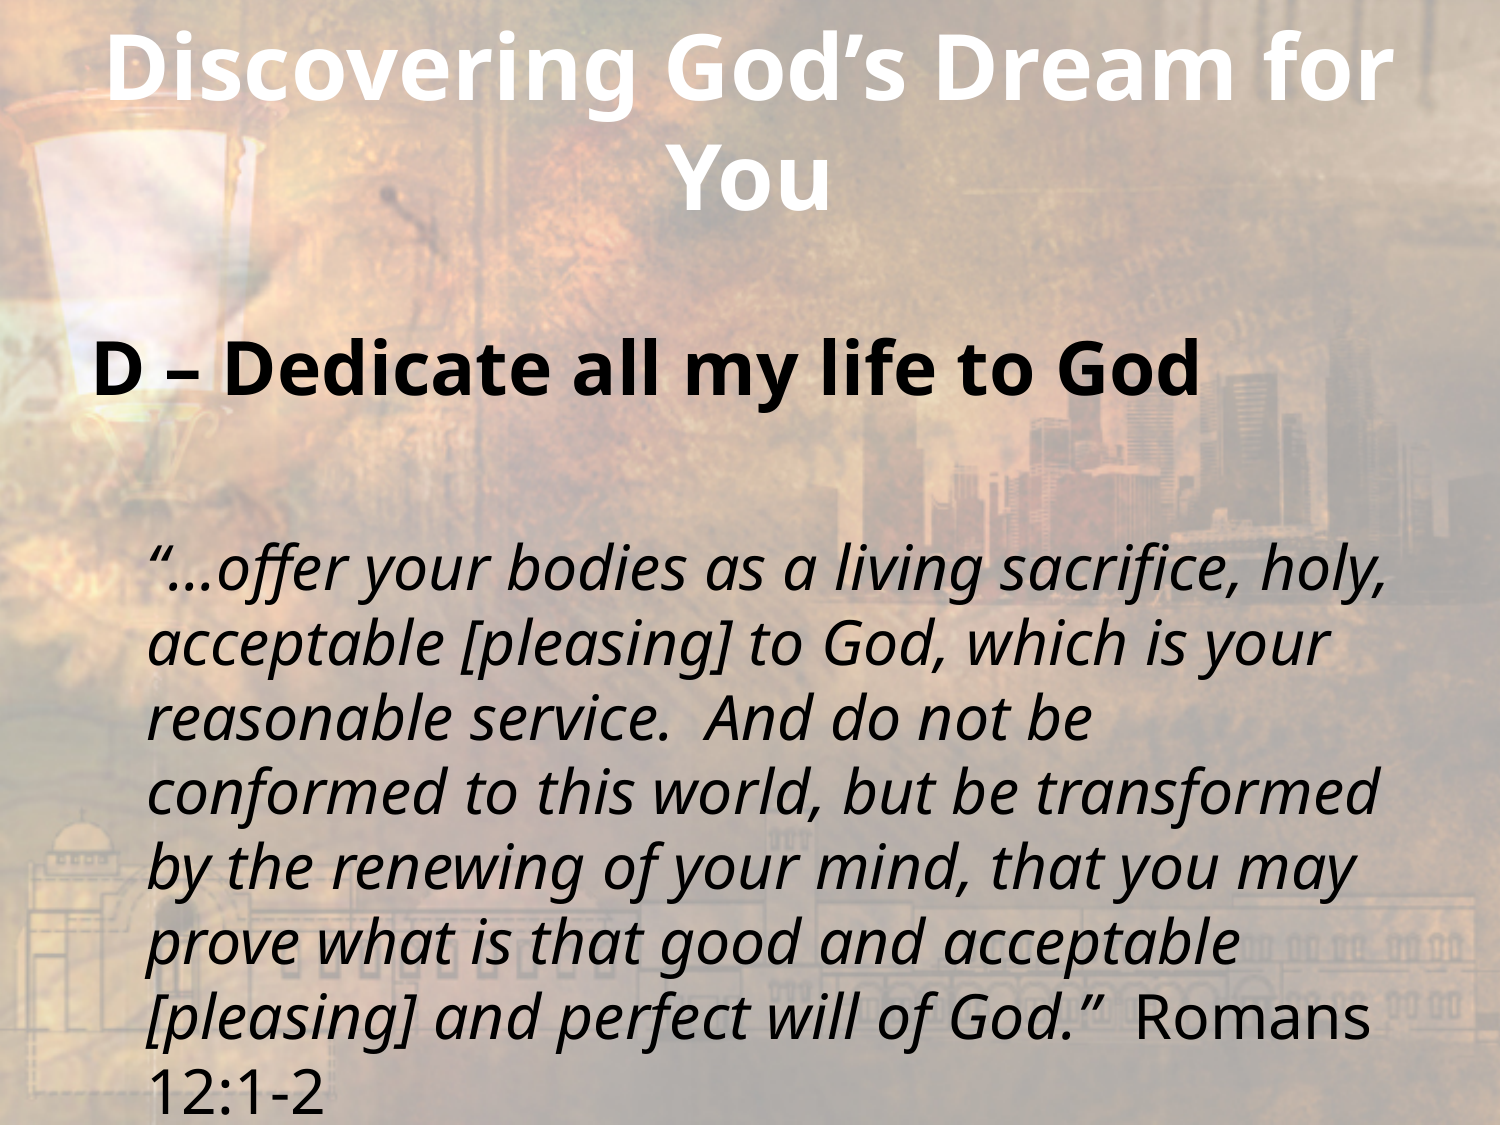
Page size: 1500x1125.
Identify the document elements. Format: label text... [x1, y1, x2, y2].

title Discovering God’s Dream for You [74, 24, 1426, 213]
picture [0, 0, 1500, 1125]
list D – Dedicate all my life to God “…offer your bodies as a living sacrifice, holy, acceptable [pleasing] to God, which is your reasonable service. And do not be conformed to this world, but be transformed by the renewing of your mind, that you may prove what is that good and acceptable [pleasing] and perfect will of God.” Romans 12:1-2 [74, 312, 1426, 1088]
